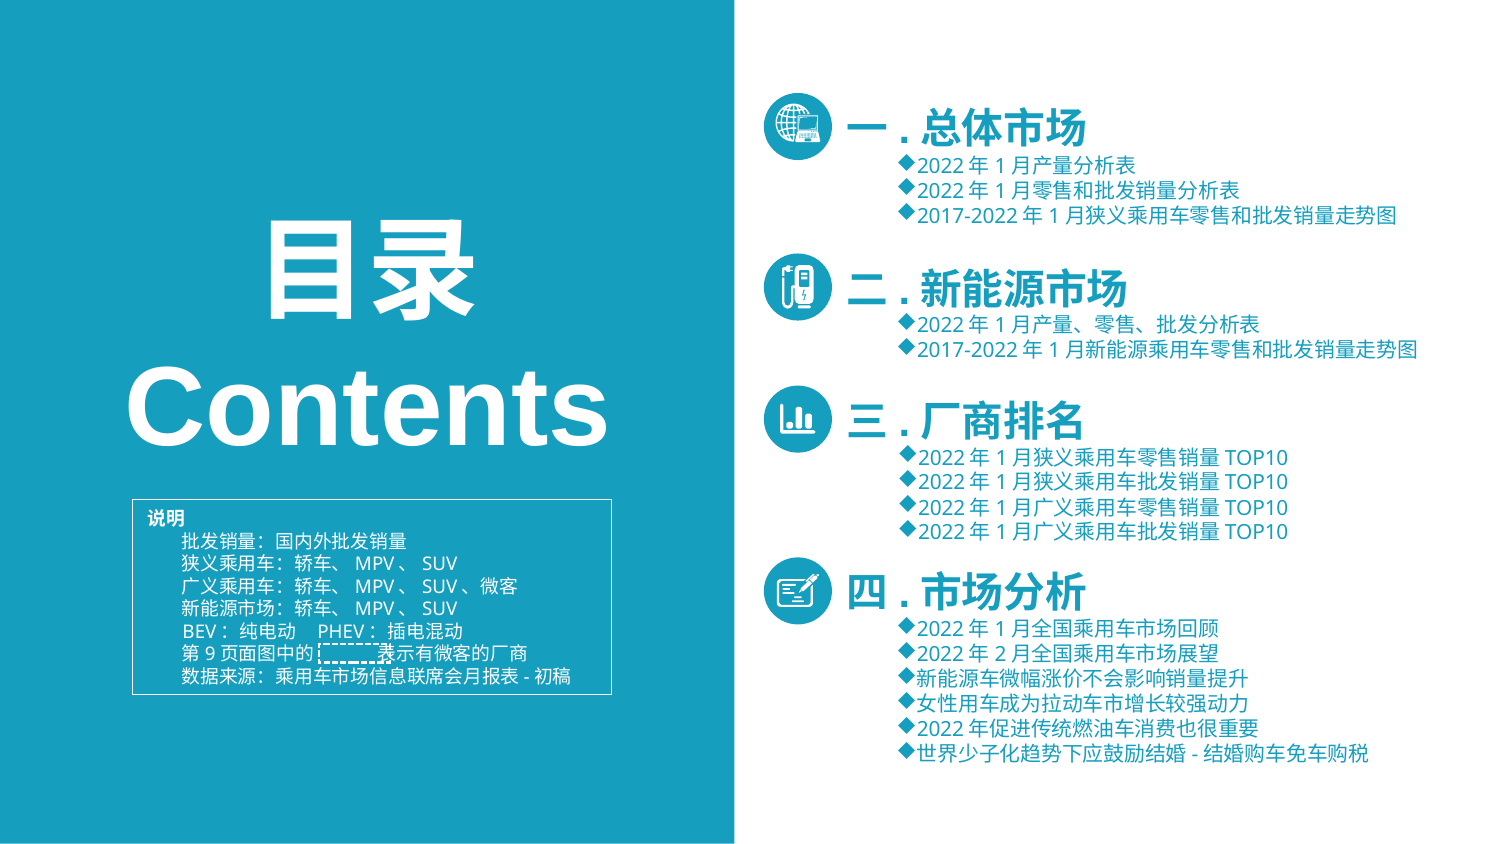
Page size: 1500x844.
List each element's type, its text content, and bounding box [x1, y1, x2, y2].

text_box 说明 批发销量：国内外批发销量 狭义乘用车：轿车、MPV、SUV 广义乘用车：轿车、MPV、SUV、微客 新能源市场：轿车、MPV、SUV BEV：纯电动 PHEV：插电混动 第9页面图中的 表示有微客的厂商 数据来源：乘用车市场信息联席会月报表-初稿 [132, 499, 612, 695]
text_box 2022年1月全国乘用车市场回顾 2022年2月全国乘用车市场展望 新能源车微幅涨价不会影响销量提升 女性用车成为拉动车市增长较强动力 2022年促进传统燃油车消费也很重要 世界少子化趋势下应鼓励结婚-结婚购车免车购税 [896, 616, 1393, 760]
text_box 三.厂商排名 [846, 390, 1158, 448]
text_box 2022年1月产量分析表 2022年1月零售和批发销量分析表 2017-2022年1月狭义乘用车零售和批发销量走势图 [896, 152, 1428, 233]
text_box [776, 573, 819, 607]
text_box 四.市场分析 [846, 562, 1094, 620]
text_box [775, 103, 821, 143]
text_box 二.新能源市场 [846, 259, 1158, 317]
text_box [762, 91, 834, 162]
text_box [781, 265, 814, 309]
text_box [762, 252, 834, 322]
text_box 2022年1月狭义乘用车零售销量TOP10 2022年1月狭义乘用车批发销量TOP10 2022年1月广义乘用车零售销量TOP10 2022年1月广义乘用车批发销量TOP10 [897, 444, 1401, 558]
text_box [762, 384, 834, 454]
text_box 2022年1月产量、零售、批发分析表 2017-2022年1月新能源乘用车零售和批发销量走势图 [896, 311, 1468, 367]
text_box [762, 556, 834, 626]
text_box 一.总体市场 [846, 98, 1102, 155]
text_box [780, 403, 816, 434]
text_box [318, 643, 391, 664]
